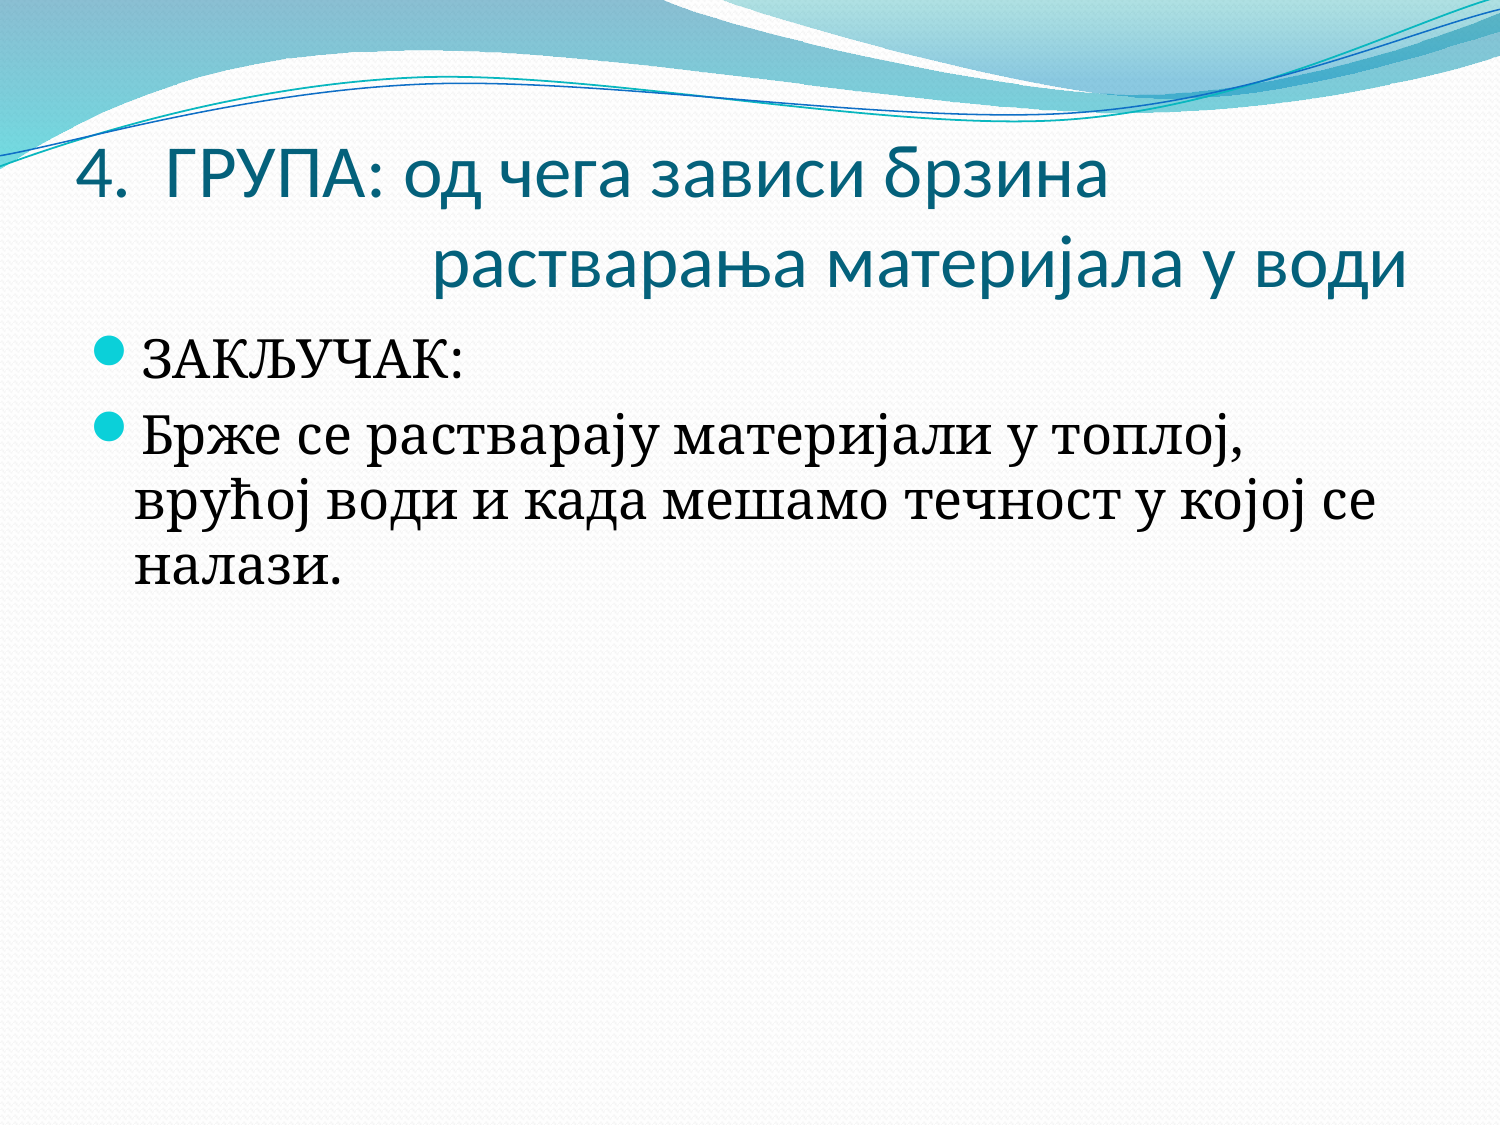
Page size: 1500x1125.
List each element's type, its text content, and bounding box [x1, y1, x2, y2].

list ЗАКЉУЧАК: Брже се растварају материјали у топлој, врућој води и када мешамо течност у којој се налази. [75, 317, 1425, 1038]
title 4. ГРУПА: од чега зависи брзина растварања материјала у води [75, 115, 1425, 303]
